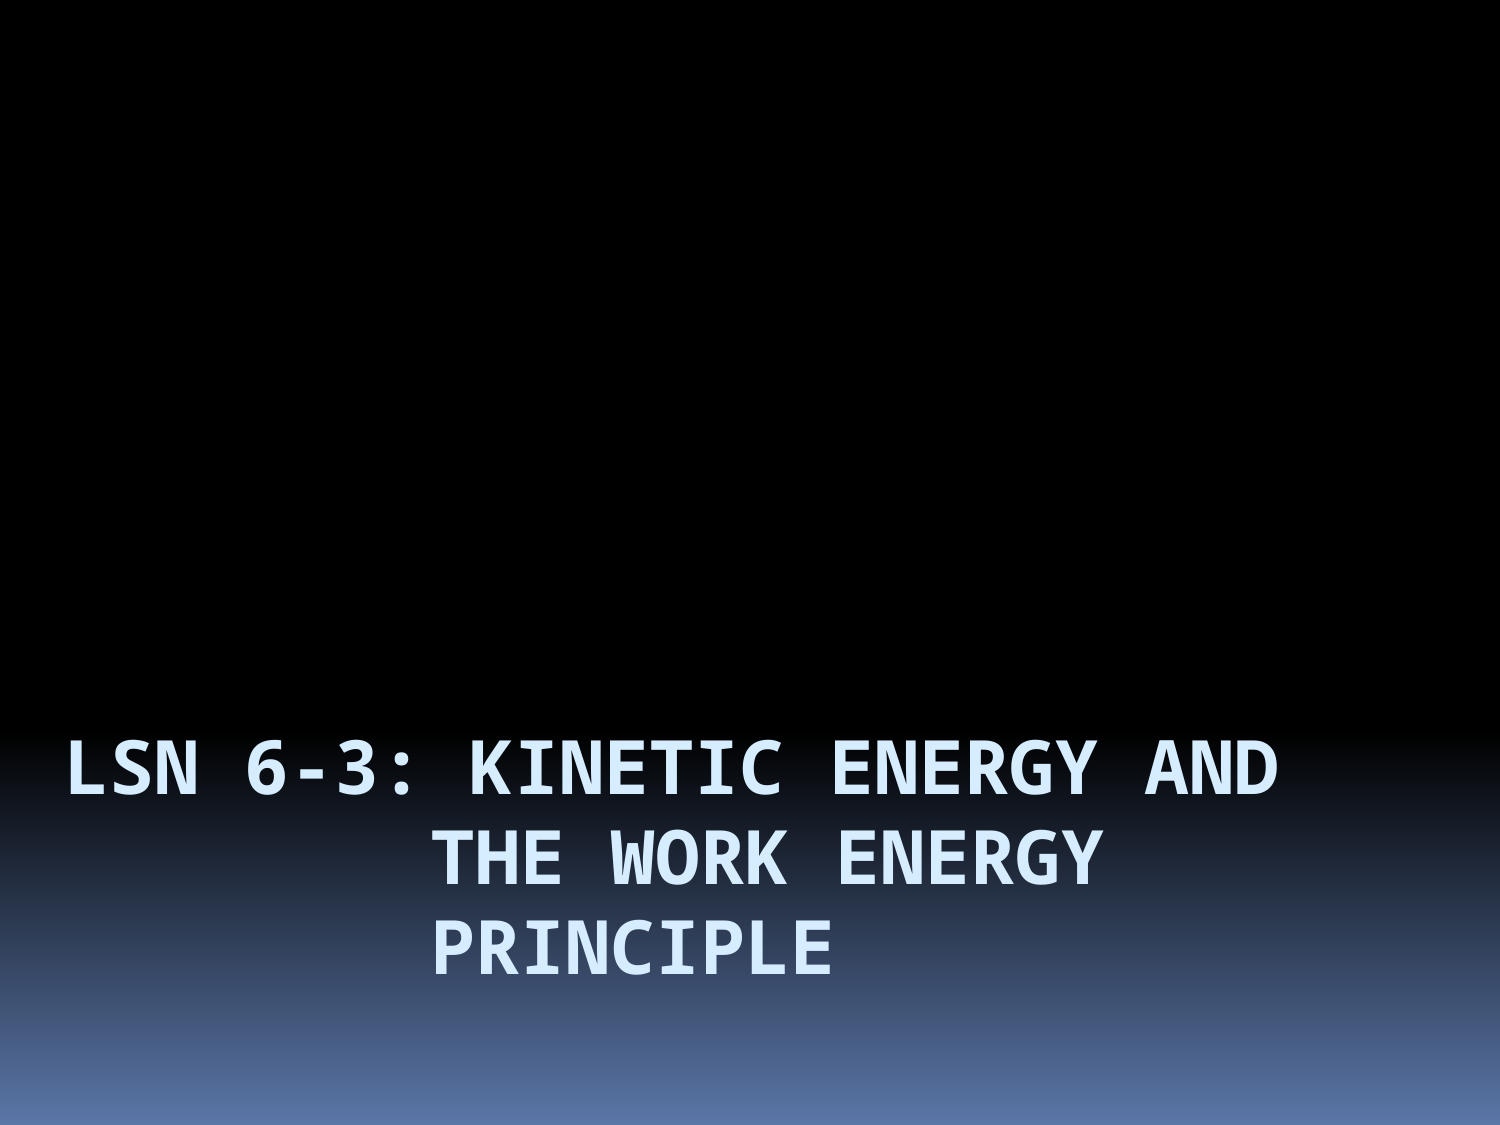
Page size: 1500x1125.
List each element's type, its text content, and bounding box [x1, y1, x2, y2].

title Lsn 6-3: Kinetic Energy and the work energy principle [50, 712, 1425, 1037]
